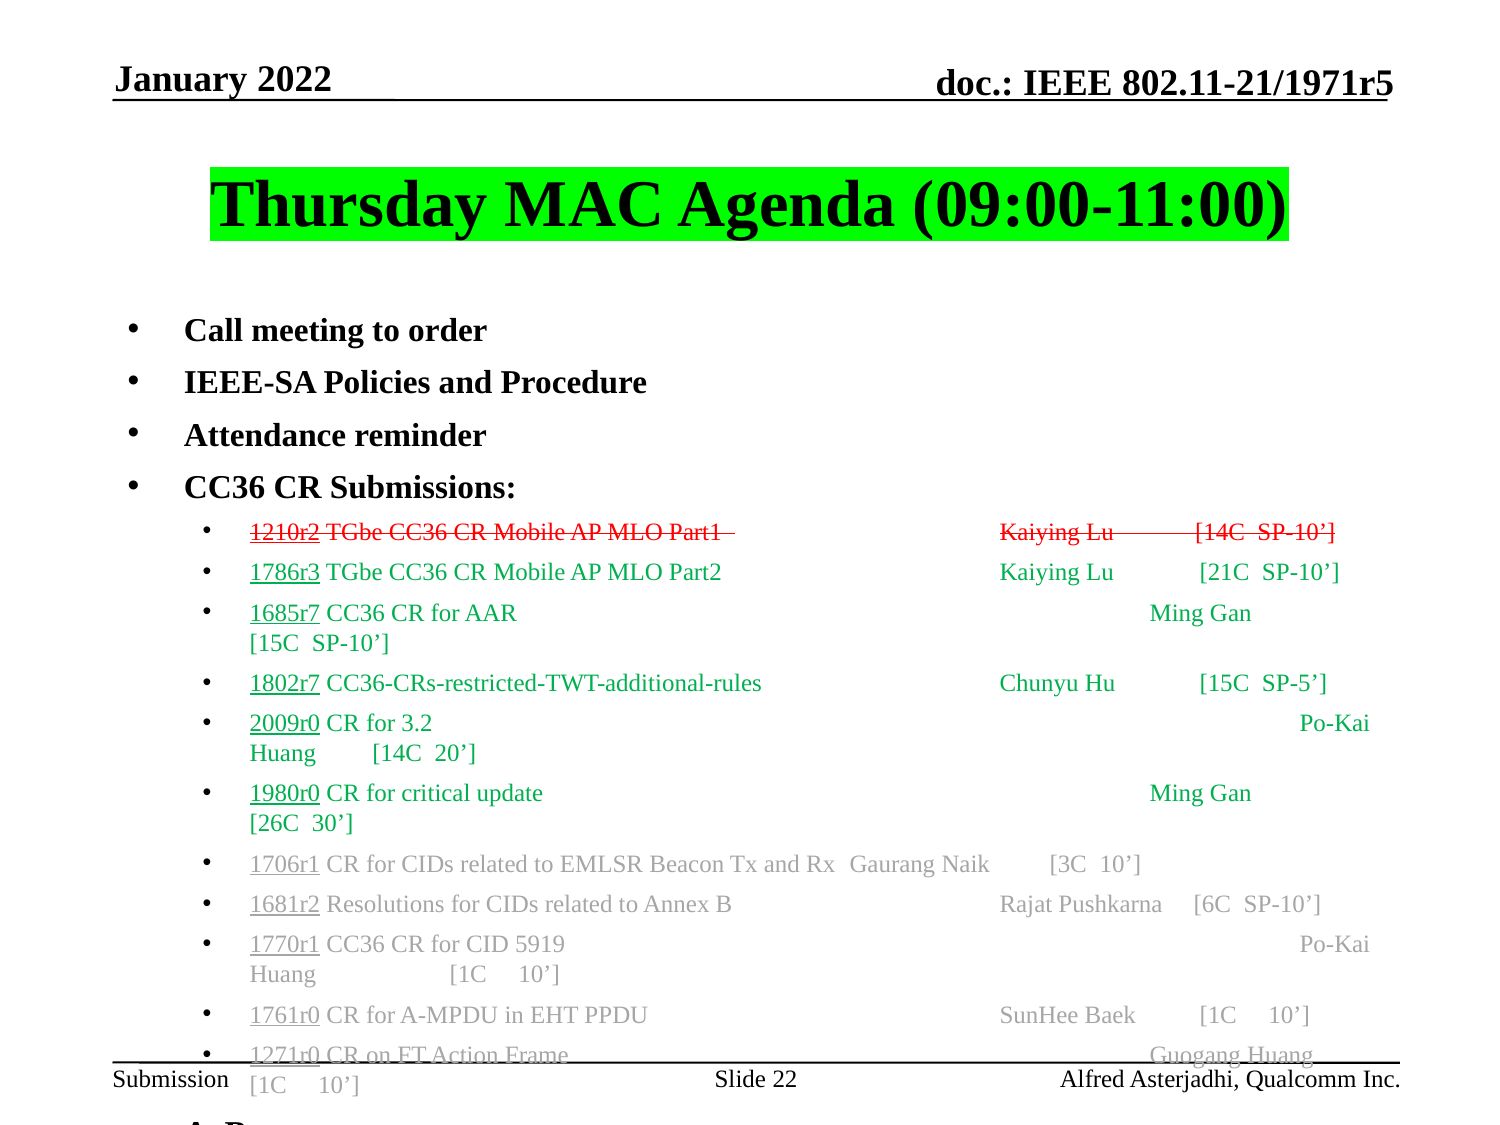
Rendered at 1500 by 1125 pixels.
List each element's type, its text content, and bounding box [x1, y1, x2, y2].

title Thursday MAC Agenda (09:00-11:00) [112, 112, 1388, 288]
footer Alfred Asterjadhi, Qualcomm Inc. [878, 1061, 1402, 1093]
slide_number Slide 22 [712, 1061, 800, 1123]
list Call meeting to order IEEE-SA Policies and Procedure Attendance reminder CC36 CR Submissions: 1210r2 TGbe CC36 CR Mobile AP MLO Part1 Kaiying Lu [14C SP-10’] 1786r3 TGbe CC36 CR Mobile AP MLO Part2 Kaiying Lu [21C SP-10’] 1685r7 CC36 CR for AAR Ming Gan [15C SP-10’] 1802r7 CC36-CRs-restricted-TWT-additional-rules Chunyu Hu [15C SP-5’] 2009r0 CR for 3.2 Po-Kai Huang [14C 20’] 1980r0 CR for critical update Ming Gan [26C 30’] 1706r1 CR for CIDs related to EMLSR Beacon Tx and Rx Gaurang Naik [3C 10’] 1681r2 Resolutions for CIDs related to Annex B Rajat Pushkarna [6C SP-10’] 1770r1 CC36 CR for CID 5919 Po-Kai Huang [1C 10’] 1761r0 CR for A-MPDU in EHT PPDU SunHee Baek [1C 10’] 1271r0 CR on FT Action Frame Guogang Huang [1C 10’] AoB: Adjourn [112, 299, 1388, 1063]
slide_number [114, 54, 423, 100]
